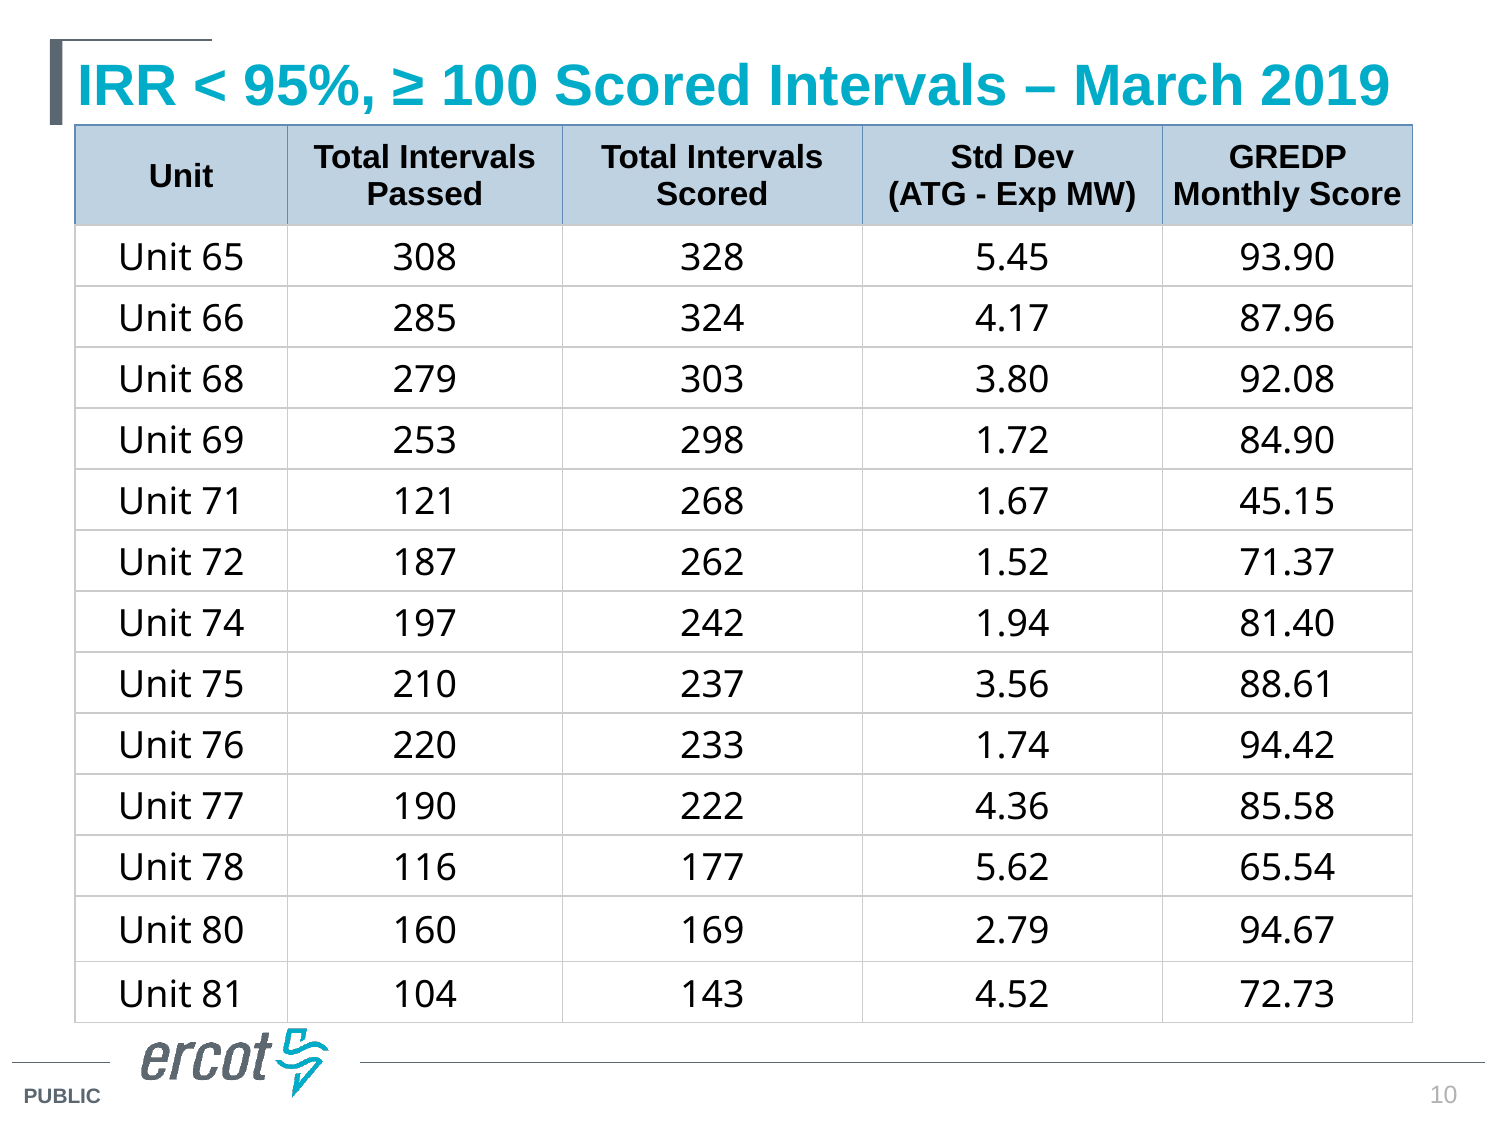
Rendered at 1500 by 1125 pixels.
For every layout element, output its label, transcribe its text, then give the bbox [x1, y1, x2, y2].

picture [137, 1024, 332, 1100]
table_cell 143 [563, 962, 862, 1022]
table_cell 187 [288, 531, 562, 590]
table_cell Unit 78 [76, 836, 287, 895]
table_cell 85.58 [1163, 775, 1412, 834]
table_cell 5.62 [863, 836, 1162, 895]
table_cell Unit 72 [76, 531, 287, 590]
table_cell 1.72 [863, 409, 1162, 468]
table_cell 71.37 [1163, 531, 1412, 590]
table_cell 1.94 [863, 592, 1162, 651]
table_cell 81.40 [1163, 592, 1412, 651]
table_cell 92.08 [1163, 348, 1412, 407]
table_cell 242 [563, 592, 862, 651]
table_cell 222 [563, 775, 862, 834]
table_cell 1.74 [863, 714, 1162, 773]
table_cell 4.36 [863, 775, 1162, 834]
table_cell Unit 69 [76, 409, 287, 468]
table_cell 303 [563, 348, 862, 407]
table_cell 2.79 [863, 897, 1162, 961]
table_cell 220 [288, 714, 562, 773]
table_cell 160 [288, 897, 562, 961]
table_header Total Intervals Scored [563, 126, 862, 224]
table_cell 93.90 [1163, 226, 1412, 285]
table_cell 65.54 [1163, 836, 1412, 895]
table_cell 121 [288, 470, 562, 529]
table_cell Unit 75 [76, 653, 287, 712]
table_cell 169 [563, 897, 862, 961]
table_cell 94.67 [1163, 897, 1412, 961]
table_header Std Dev (ATG - Exp MW) [863, 126, 1162, 224]
table_cell 116 [288, 836, 562, 895]
table_cell 84.90 [1163, 409, 1412, 468]
table_cell 1.67 [863, 470, 1162, 529]
table_cell Unit 74 [76, 592, 287, 651]
title IRR < 95%, ≥ 100 Scored Intervals – March 2019 [62, 39, 1450, 158]
table_cell 285 [288, 287, 562, 346]
table_cell 268 [563, 470, 862, 529]
table_cell Unit 76 [76, 714, 287, 773]
table_cell Unit 80 [76, 897, 287, 961]
table_cell 177 [563, 836, 862, 895]
table_cell 298 [563, 409, 862, 468]
table_cell 210 [288, 653, 562, 712]
table_cell Unit 81 [76, 962, 287, 1022]
table_cell 262 [563, 531, 862, 590]
table_cell 104 [288, 962, 562, 1022]
table_cell 328 [563, 226, 862, 285]
slide_number 10 [1412, 1076, 1475, 1112]
table_cell 3.80 [863, 348, 1162, 407]
table_cell 253 [288, 409, 562, 468]
table_cell 237 [563, 653, 862, 712]
table_cell 72.73 [1163, 962, 1412, 1022]
table_cell 5.45 [863, 226, 1162, 285]
table_cell Unit 65 [76, 226, 287, 285]
table_header Unit [76, 126, 287, 224]
table_cell 324 [563, 287, 862, 346]
table_cell 190 [288, 775, 562, 834]
table_cell 4.52 [863, 962, 1162, 1022]
table_cell 1.52 [863, 531, 1162, 590]
table_cell 87.96 [1163, 287, 1412, 346]
table_header Total Intervals Passed [288, 126, 562, 224]
table_cell Unit 77 [76, 775, 287, 834]
table_cell 4.17 [863, 287, 1162, 346]
table_cell Unit 71 [76, 470, 287, 529]
table_cell 3.56 [863, 653, 1162, 712]
table_cell 88.61 [1163, 653, 1412, 712]
table_cell 94.42 [1163, 714, 1412, 773]
table_cell Unit 66 [76, 287, 287, 346]
table_cell 233 [563, 714, 862, 773]
table_cell Unit 68 [76, 348, 287, 407]
table_cell 197 [288, 592, 562, 651]
table_header GREDP Monthly Score [1163, 126, 1412, 224]
table_cell 279 [288, 348, 562, 407]
table_cell 308 [288, 226, 562, 285]
table_cell 45.15 [1163, 470, 1412, 529]
